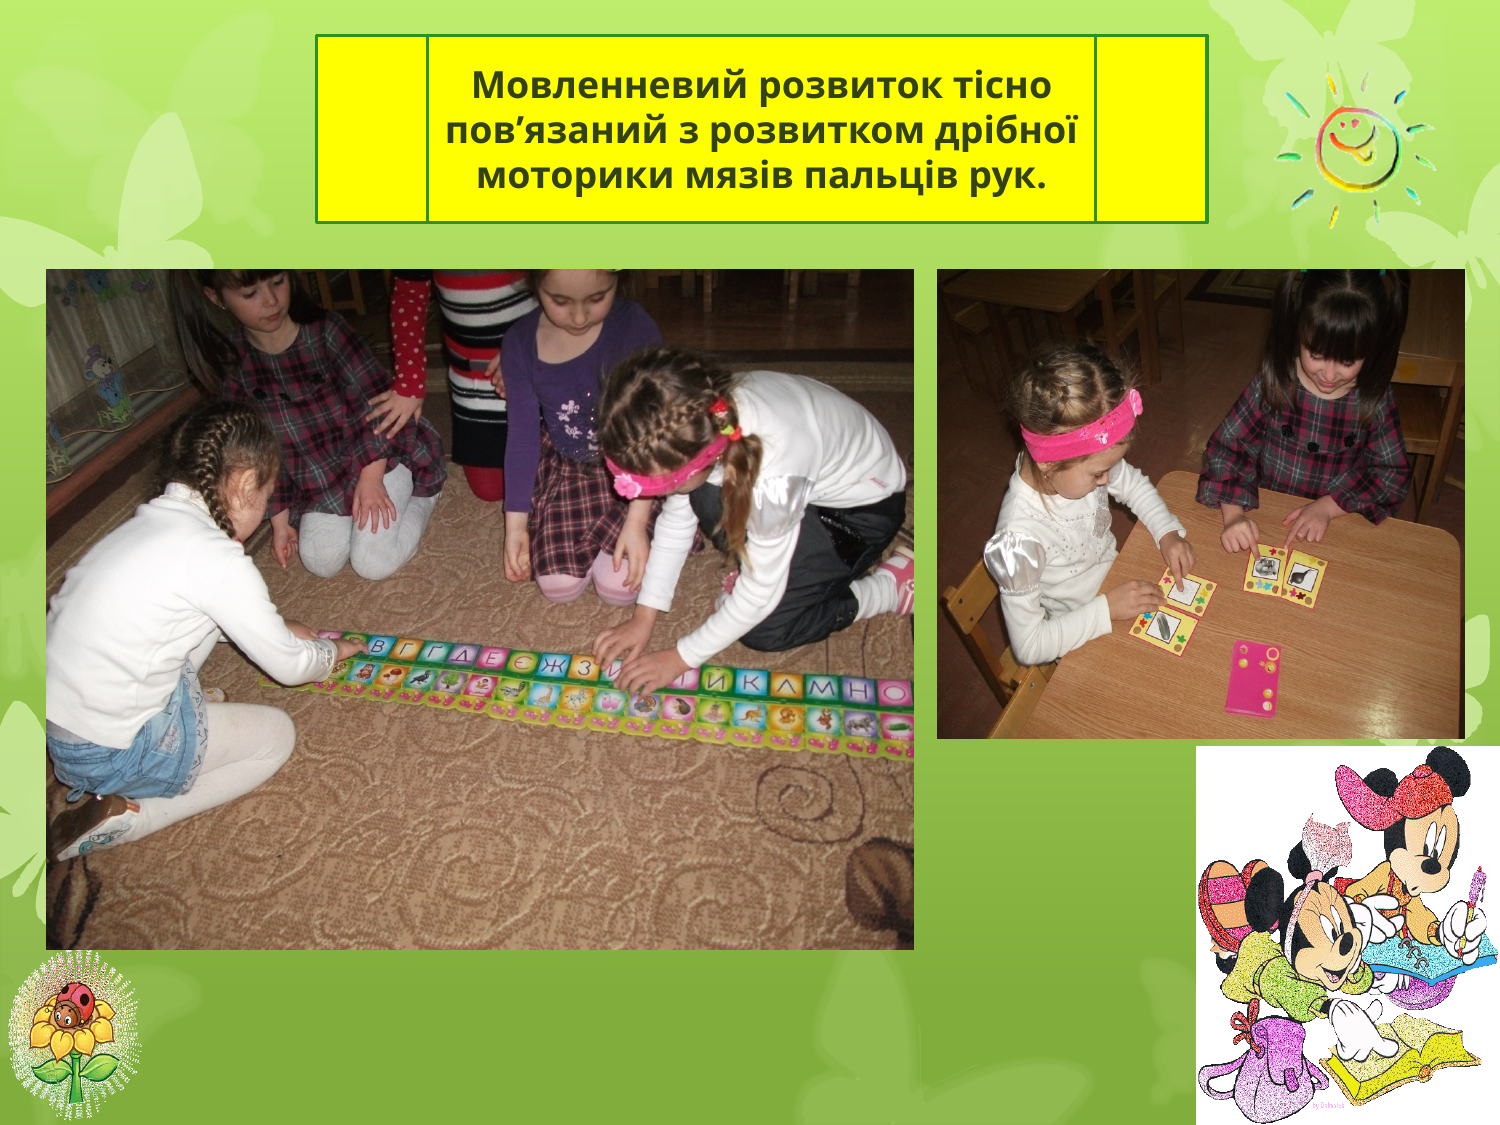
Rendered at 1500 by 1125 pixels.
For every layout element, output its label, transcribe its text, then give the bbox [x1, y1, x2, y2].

picture [0, 268, 915, 1125]
picture [1265, 69, 1446, 229]
picture [936, 268, 1466, 739]
text_box Мовленневий розвиток тісно пов’язаний з розвитком дрібної моторики мязів пальців рук. [315, 33, 1209, 225]
picture [1196, 746, 1500, 1125]
